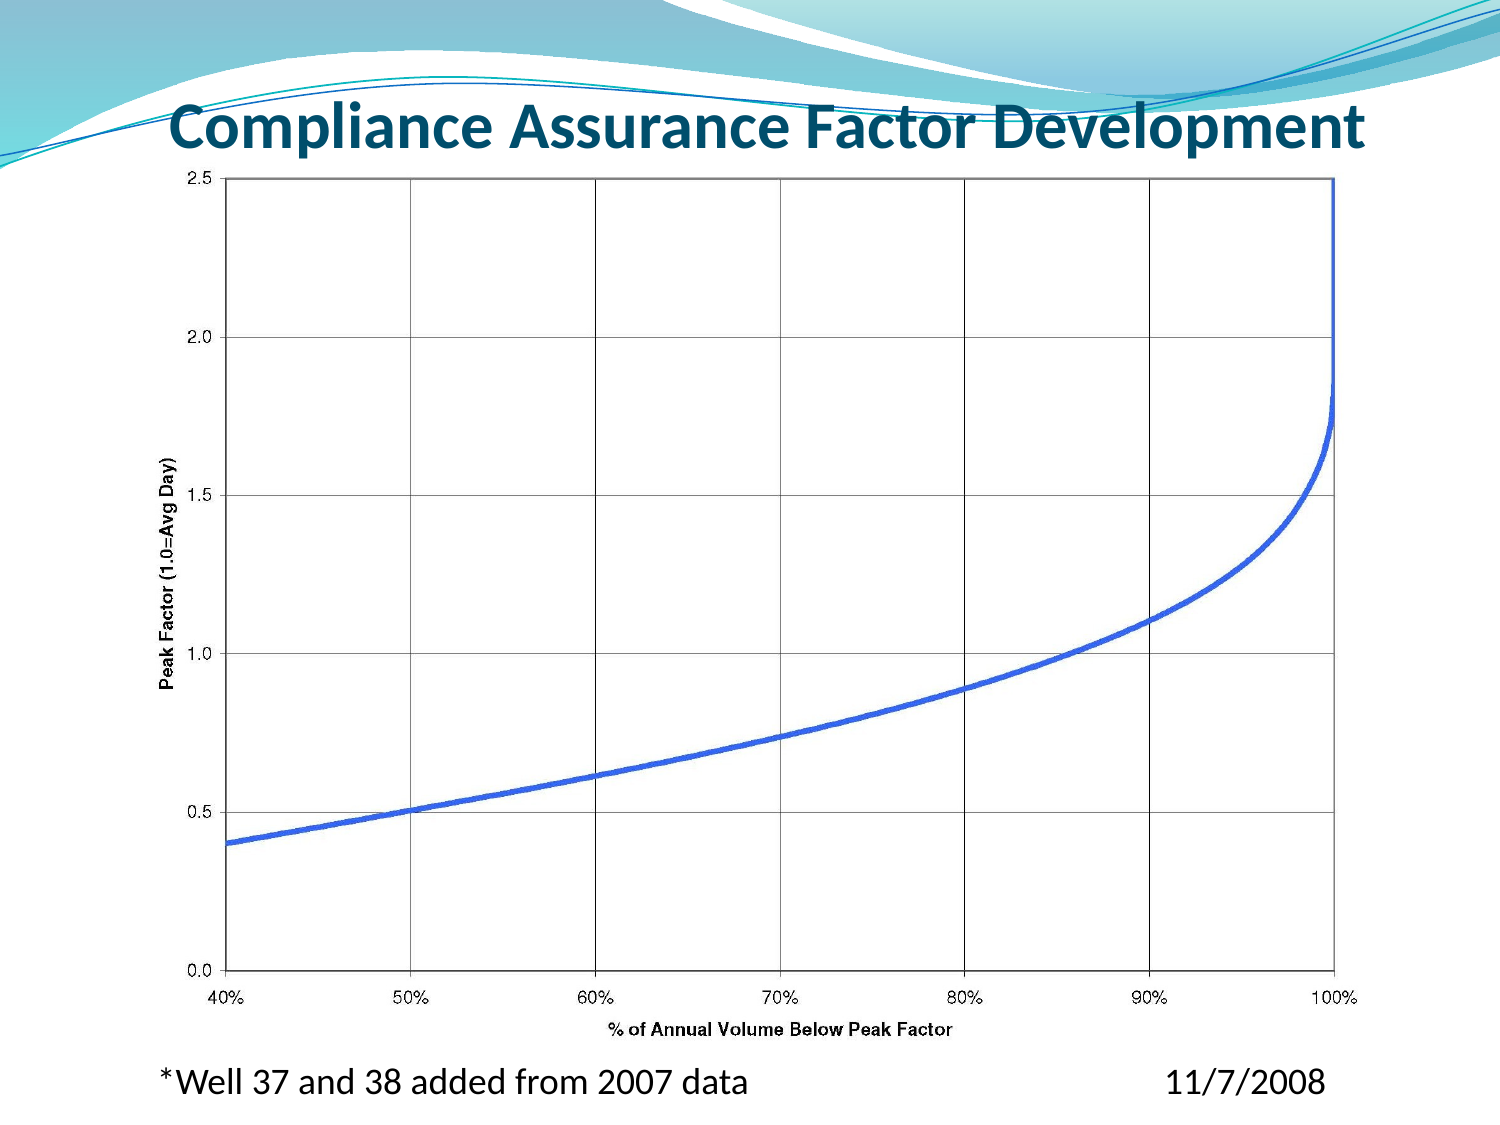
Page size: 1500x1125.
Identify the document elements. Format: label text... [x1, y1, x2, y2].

text_box Compliance Assurance Factor Development [155, 74, 1383, 171]
picture [149, 162, 1376, 1043]
text_box *Well 37 and 38 added from 2007 data 11/7/2008 [142, 1049, 1343, 1110]
